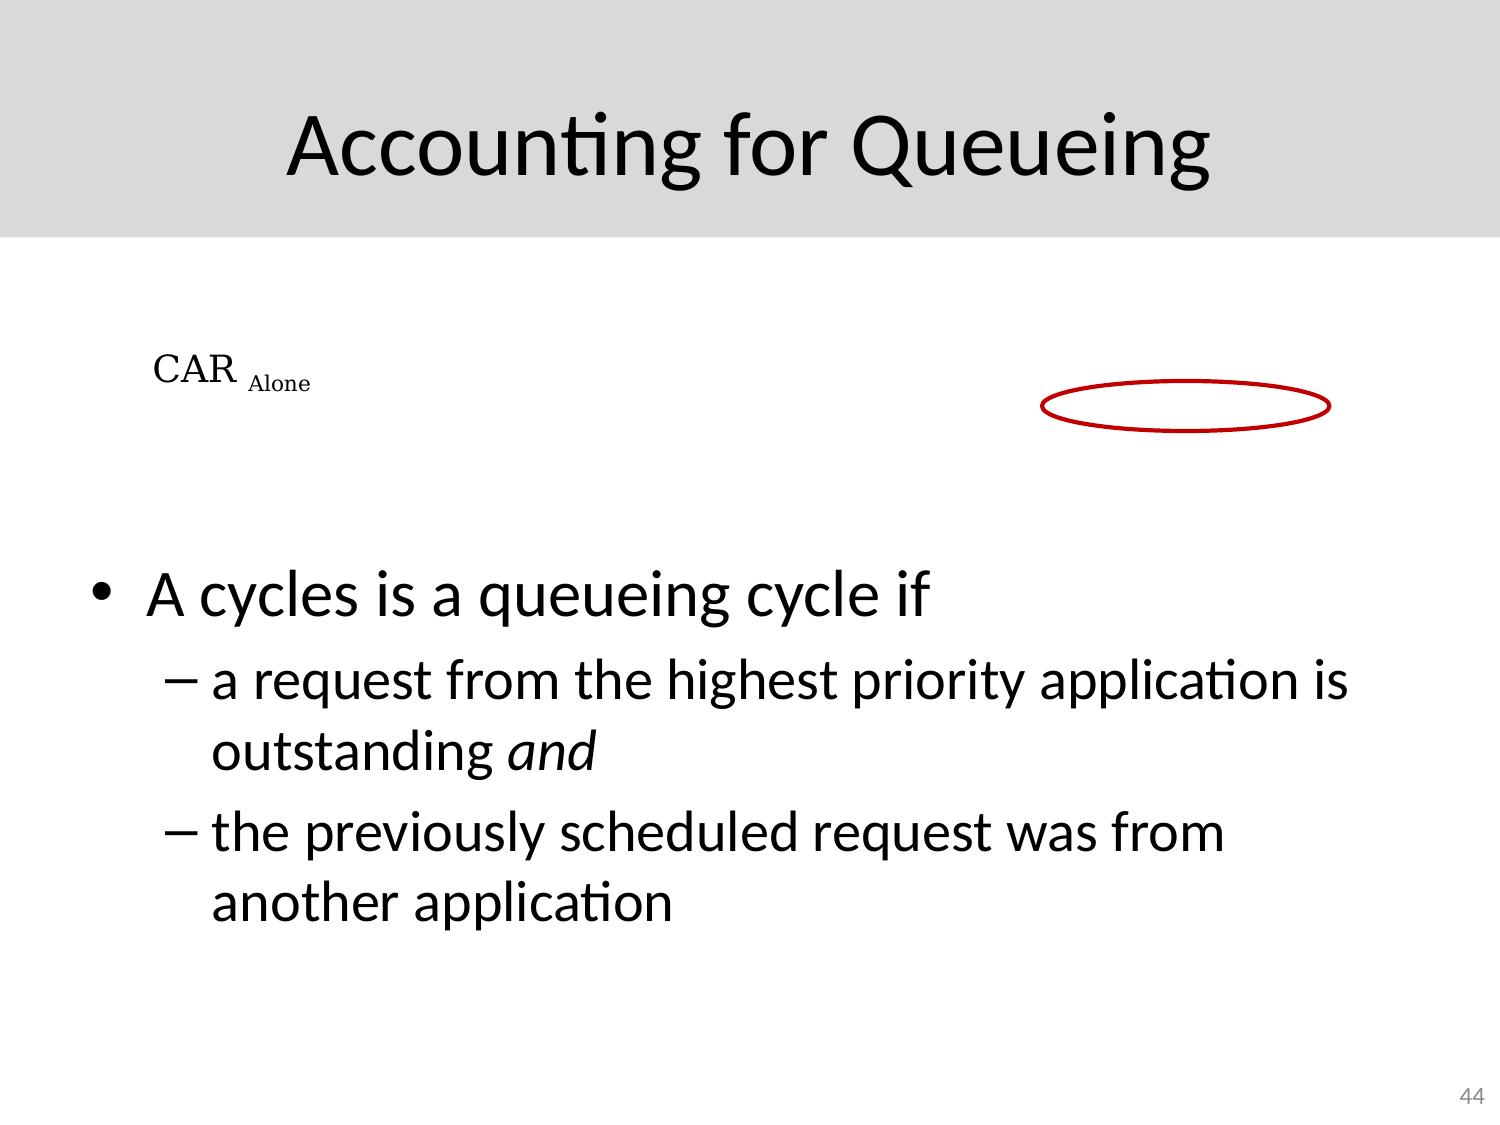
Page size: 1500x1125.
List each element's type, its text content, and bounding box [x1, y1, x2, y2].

slide_number 44 [1149, 1065, 1500, 1125]
list A cycles is a queueing cycle if a request from the highest priority application is outstanding and the previously scheduled request was from another application [75, 262, 1425, 1005]
title Accounting for Queueing [75, 45, 1425, 233]
text_box [1040, 378, 1332, 434]
